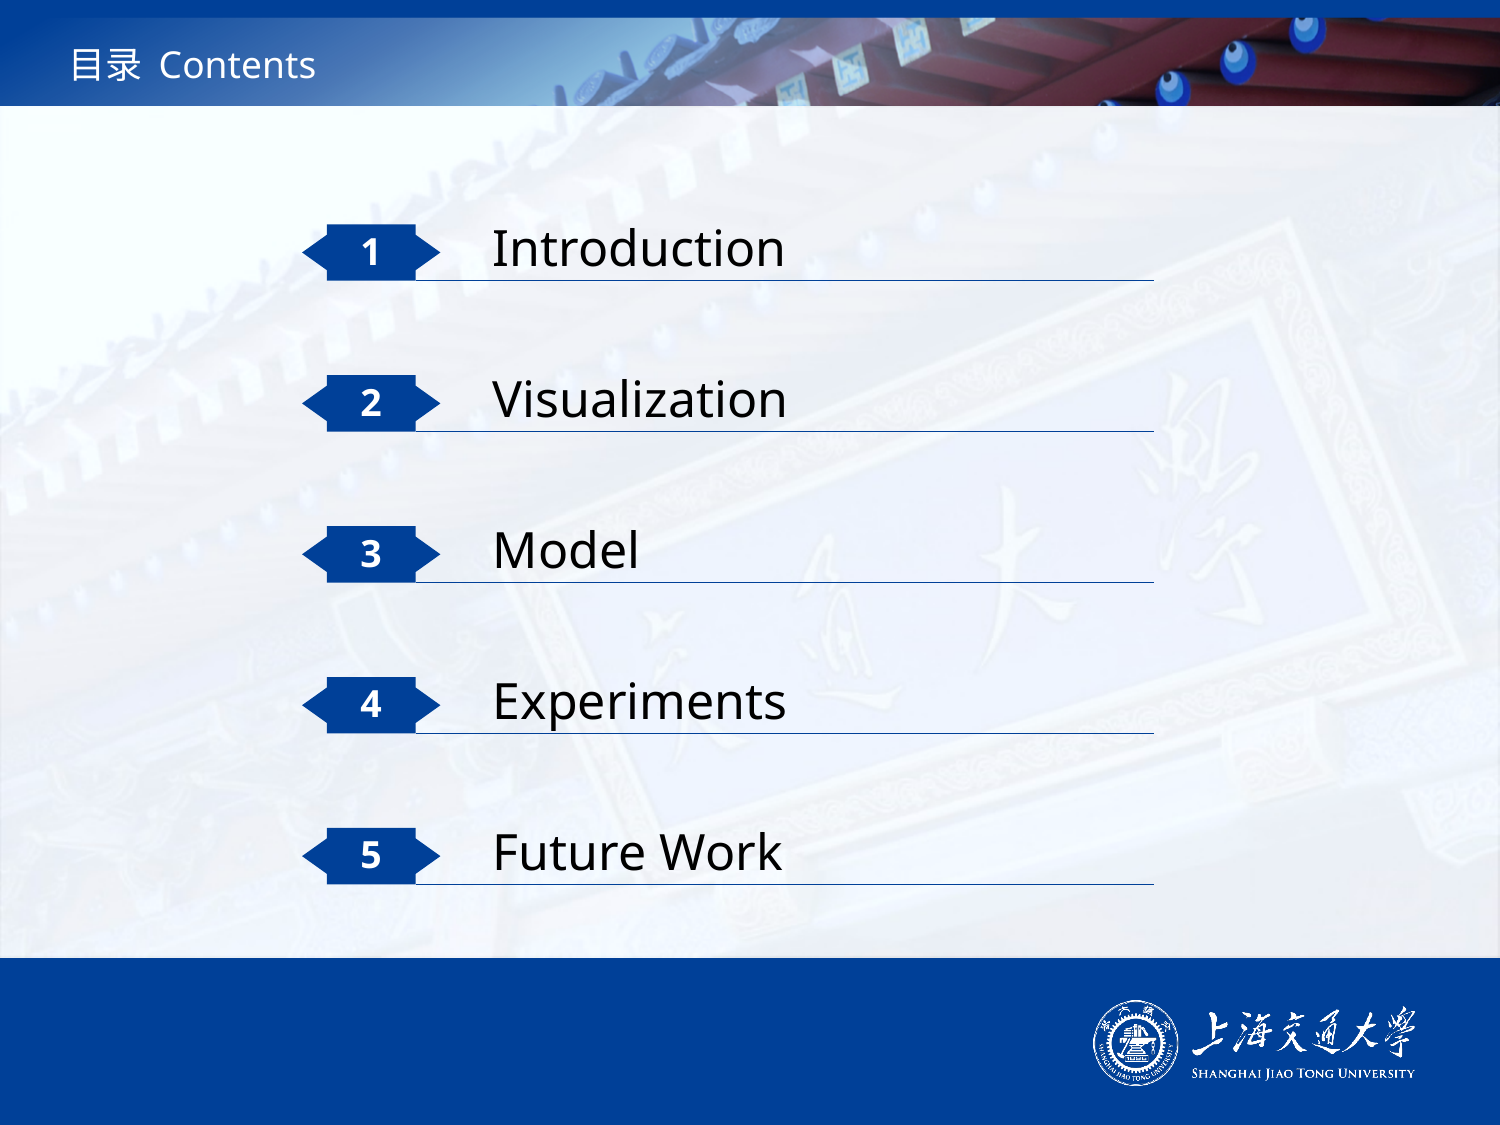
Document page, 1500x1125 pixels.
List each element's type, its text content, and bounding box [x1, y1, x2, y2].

picture [0, 18, 1500, 958]
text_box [302, 515, 441, 589]
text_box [302, 666, 441, 740]
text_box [302, 817, 441, 891]
title 目录 Contents [53, 38, 1116, 94]
text_box Experiments [478, 661, 1198, 737]
text_box Future Work [478, 812, 1198, 888]
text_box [302, 364, 441, 438]
text_box Visualization [478, 359, 1198, 435]
text_box Model [478, 510, 1198, 586]
picture [1093, 1000, 1415, 1086]
text_box Introduction [478, 209, 1198, 284]
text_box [302, 213, 441, 287]
